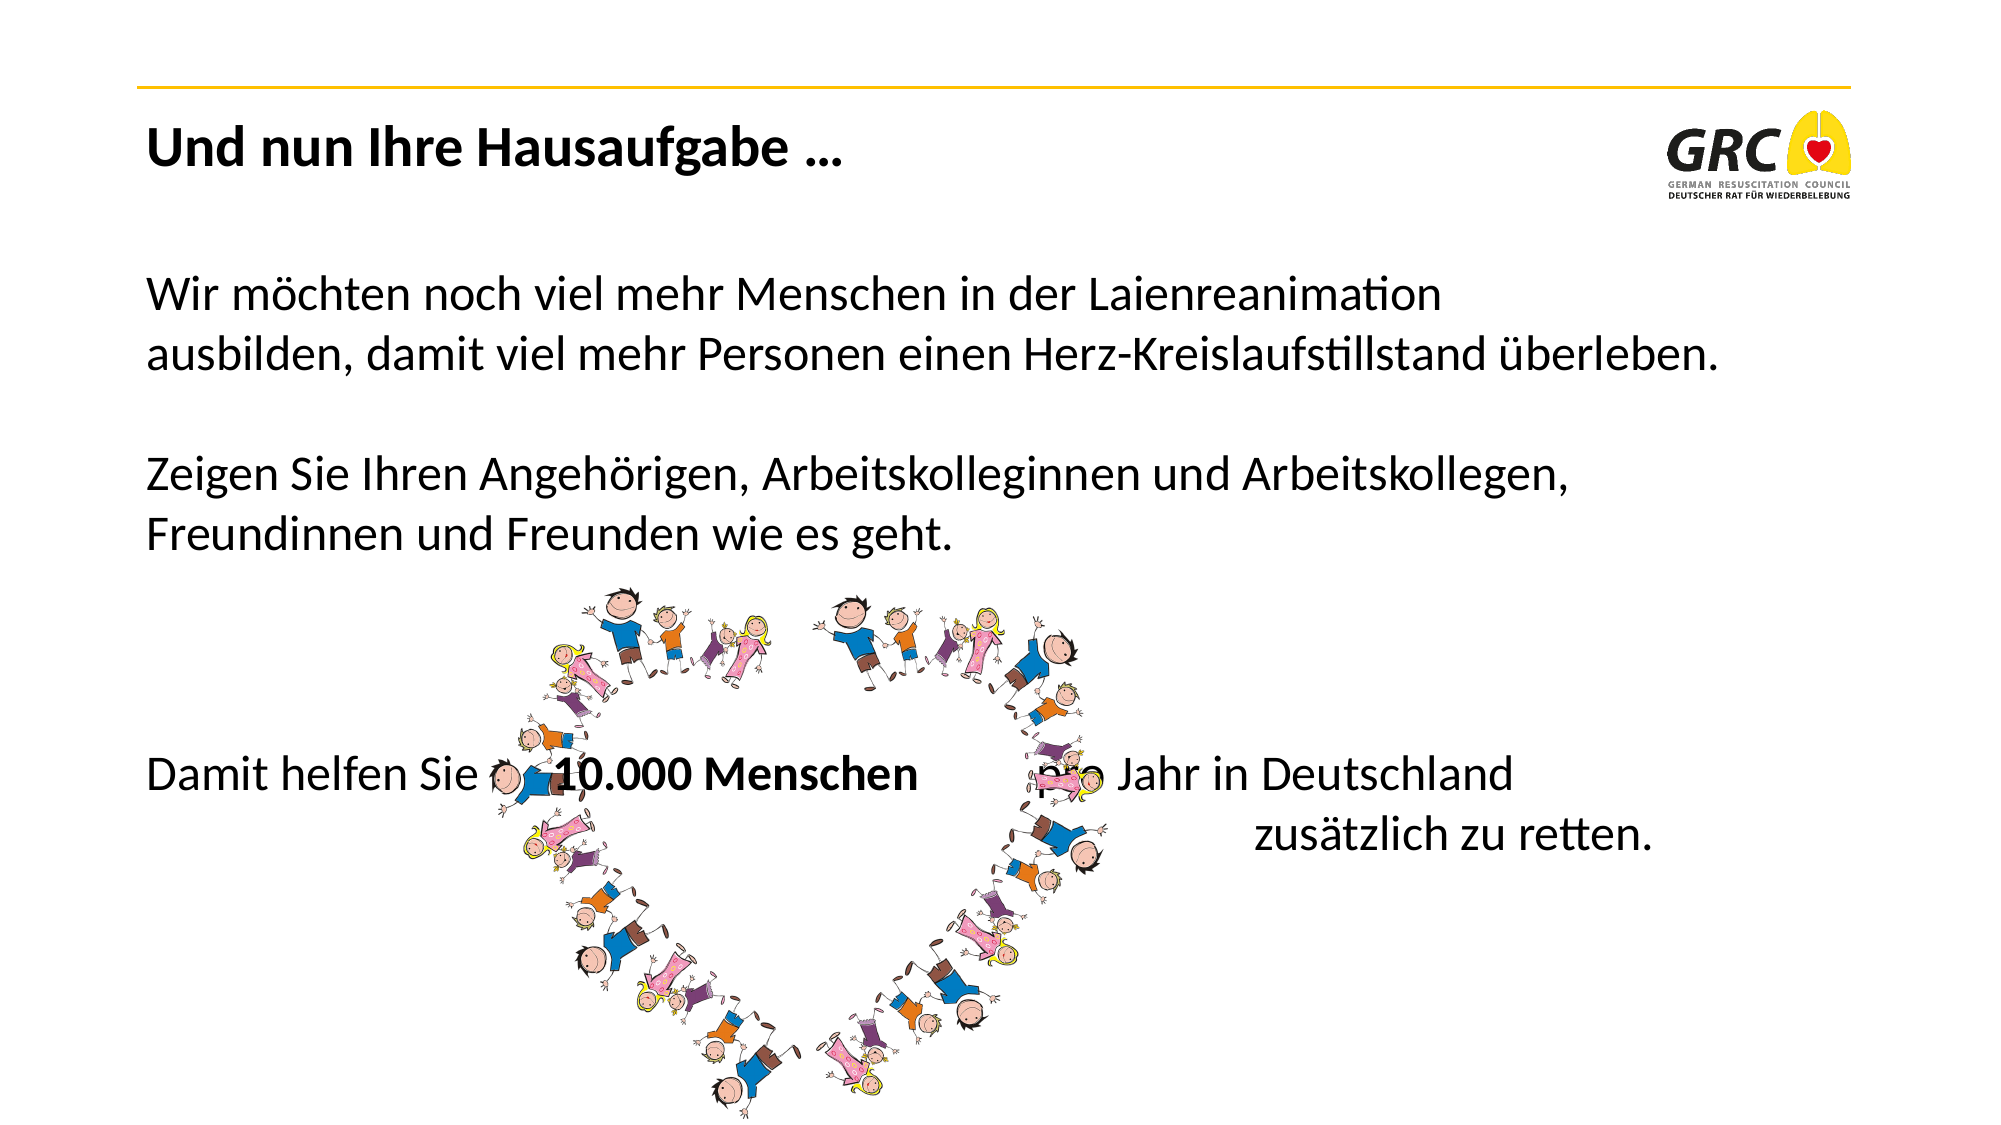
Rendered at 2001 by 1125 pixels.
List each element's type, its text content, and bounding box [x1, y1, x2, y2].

text_box 10.000 Menschen [0, 493, 1604, 809]
picture [1667, 110, 1851, 199]
text_box Und nun Ihre Hausaufgabe … [131, 111, 1667, 187]
picture [489, 587, 1108, 1119]
text_box Wir möchten noch viel mehr Menschen in der Laienreanimation ausbilden, damit viel mehr Personen einen Herz-Kreislaufstillstand überleben. Zeigen Sie Ihren Angehörigen, Arbeitskolleginnen und Arbeitskollegen, Freundinnen und Freunden wie es geht. Damit helfen Sie pro Jahr in Deutschland zusätzlich zu retten. [131, 253, 1839, 919]
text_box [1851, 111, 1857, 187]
